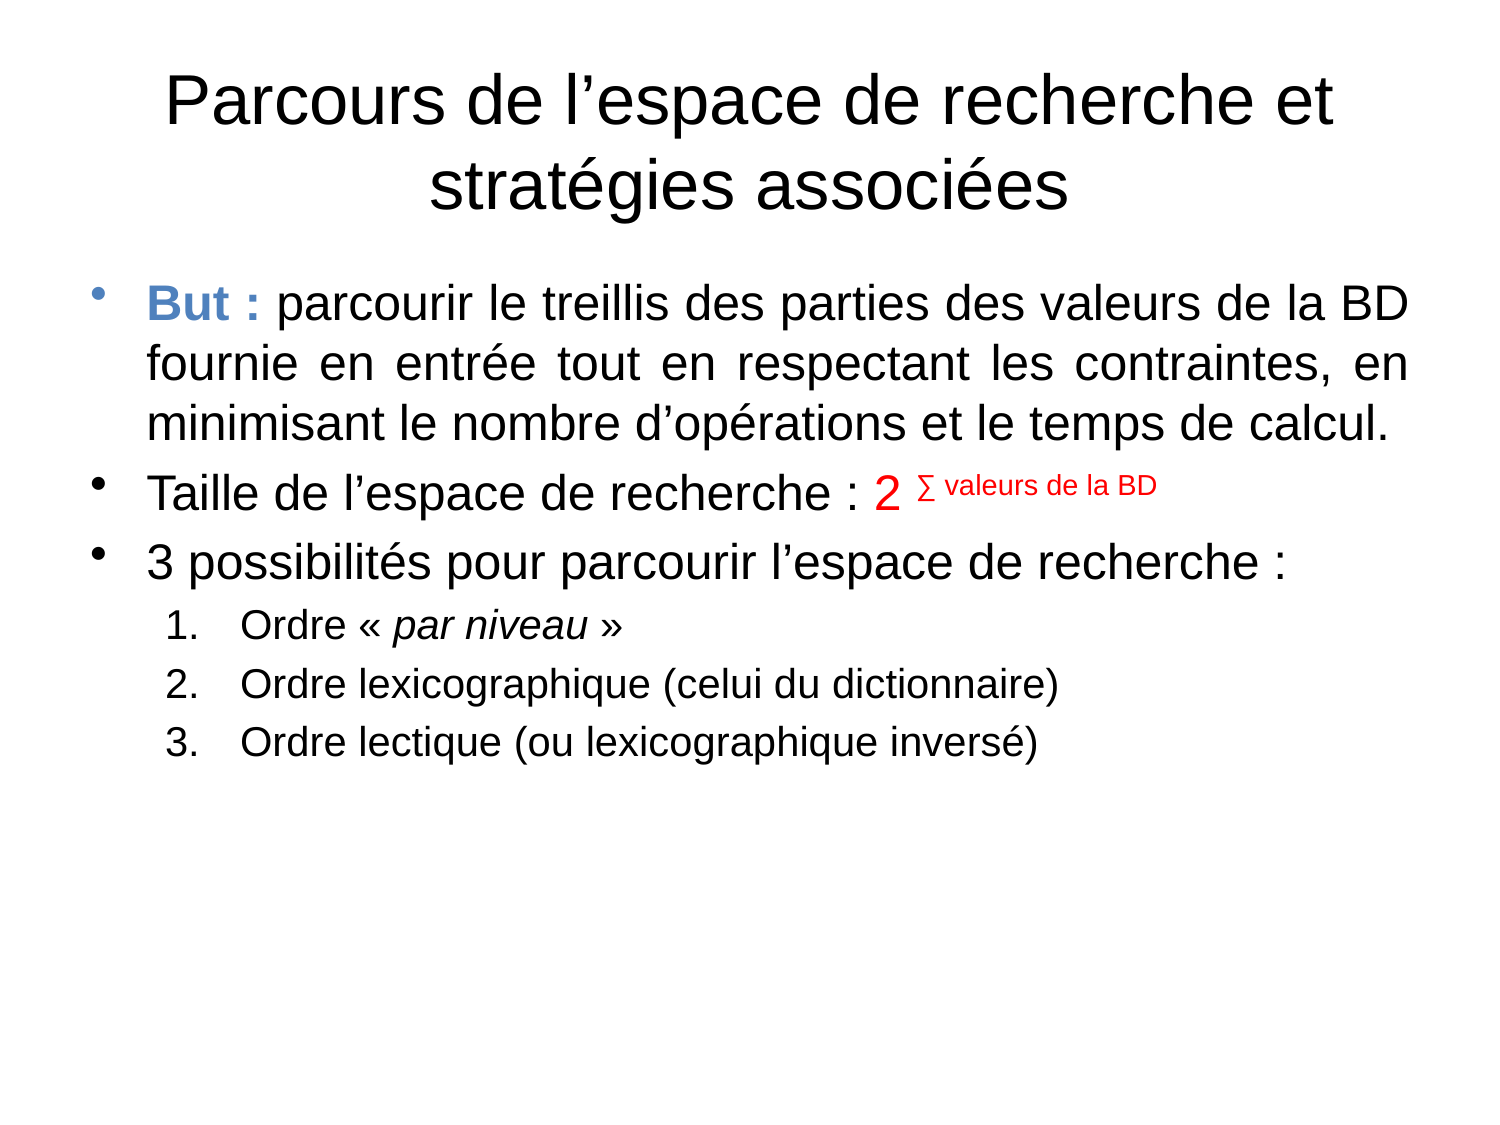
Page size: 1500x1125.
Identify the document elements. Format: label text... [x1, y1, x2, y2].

title Parcours de l’espace de recherche et stratégies associées [74, 44, 1426, 233]
list But : parcourir le treillis des parties des valeurs de la BD fournie en entrée tout en respectant les contraintes, en minimisant le nombre d’opérations et le temps de calcul. Taille de l’espace de recherche : 2 ∑ valeurs de la BD 3 possibilités pour parcourir l’espace de recherche : Ordre « par niveau » Ordre lexicographique (celui du dictionnaire) Ordre lectique (ou lexicographique inversé) [74, 262, 1426, 1006]
